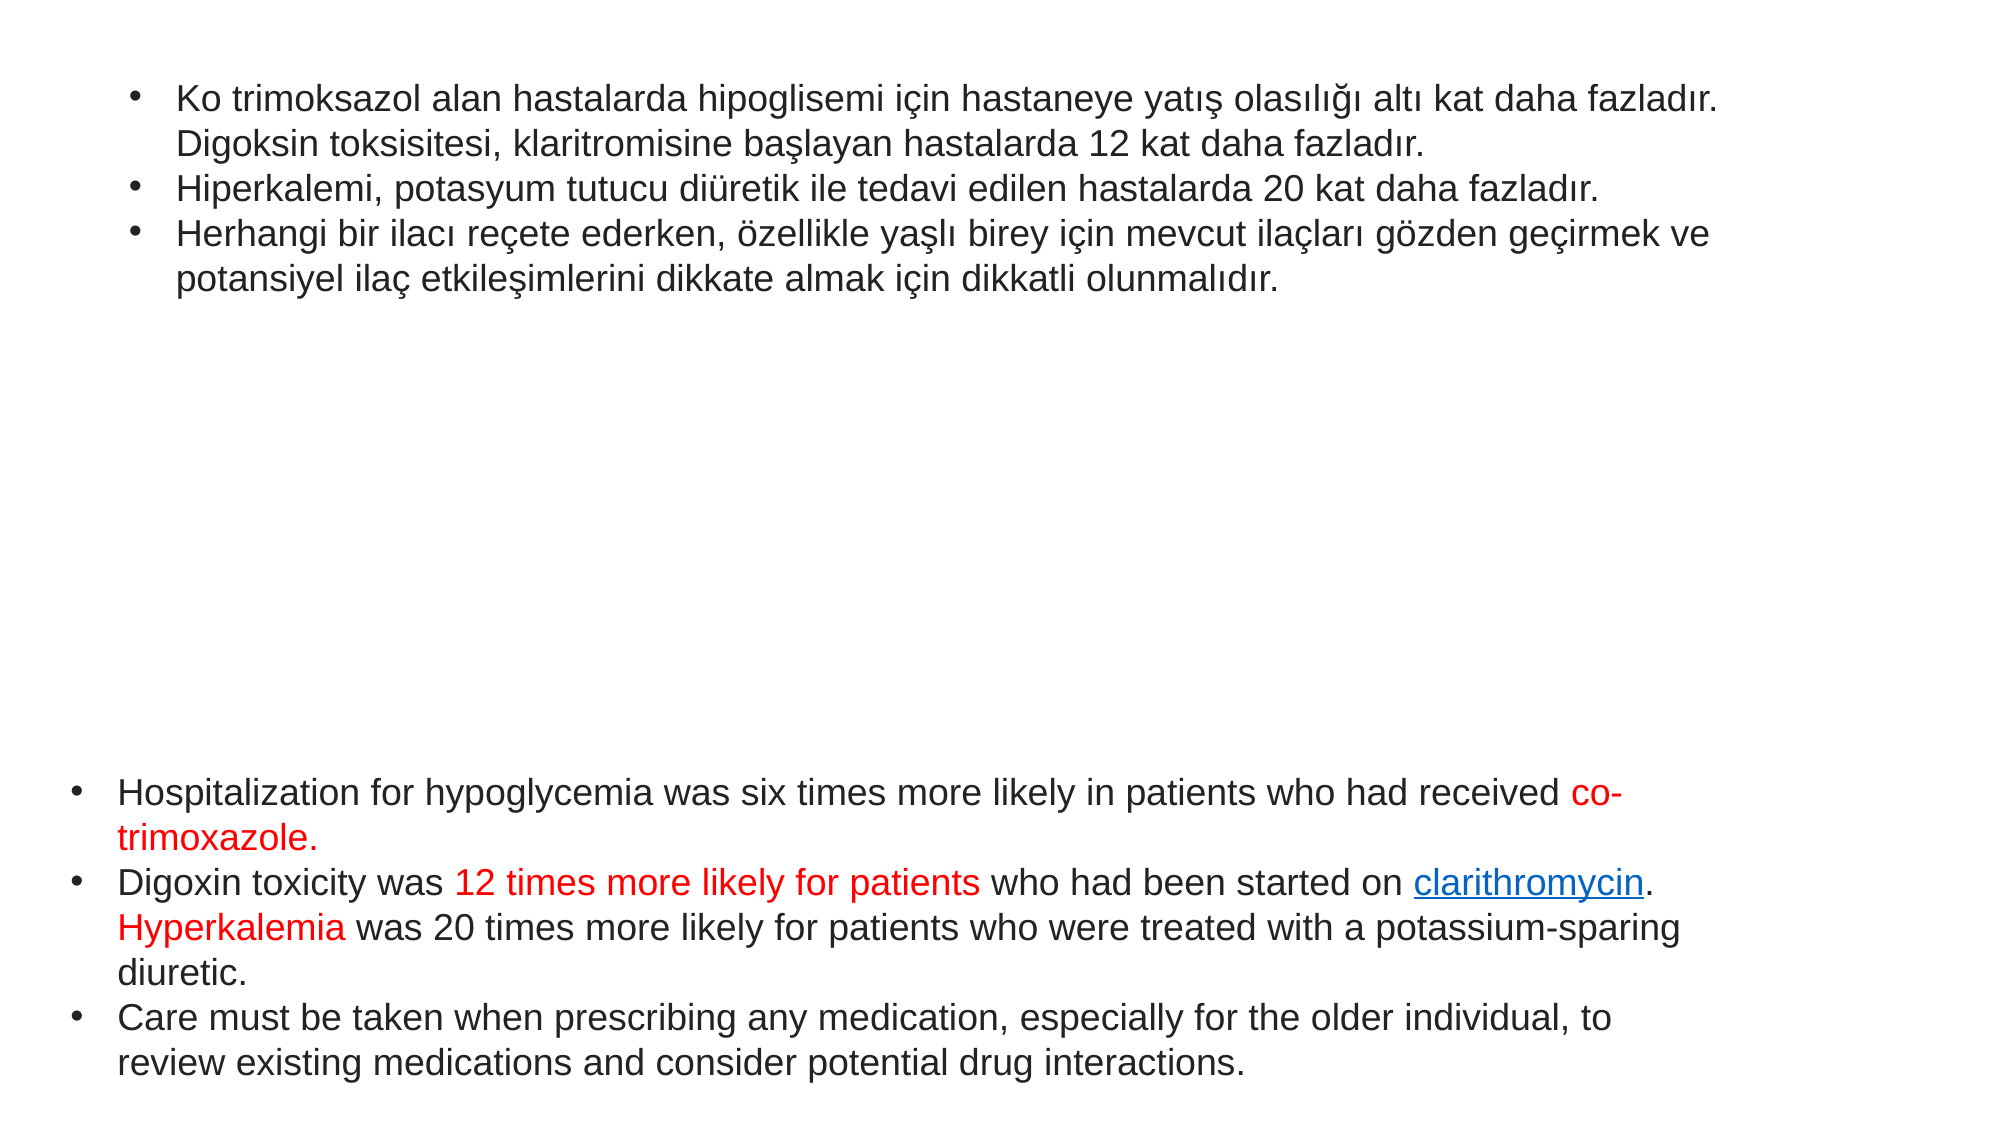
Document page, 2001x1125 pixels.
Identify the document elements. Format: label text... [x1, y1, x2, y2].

text_box Ko trimoksazol alan hastalarda hipoglisemi için hastaneye yatış olasılığı altı kat daha fazladır. Digoksin toksisitesi, klaritromisine başlayan hastalarda 12 kat daha fazladır. Hiperkalemi, potasyum tutucu diüretik ile tedavi edilen hastalarda 20 kat daha fazladır. Herhangi bir ilacı reçete ederken, özellikle yaşlı birey için mevcut ilaçları gözden geçirmek ve potansiyel ilaç etkileşimlerini dikkate almak için dikkatli olunmalıdır. [114, 66, 1797, 306]
text_box Hospitalization for hypoglycemia was six times more likely in patients who had received co-trimoxazole. Digoxin toxicity was 12 times more likely for patients who had been started on clarithromycin. Hyperkalemia was 20 times more likely for patients who were treated with a potassium-sparing diuretic. Care must be taken when prescribing any medication, especially for the older individual, to review existing medications and consider potential drug interactions. [55, 760, 1709, 1091]
